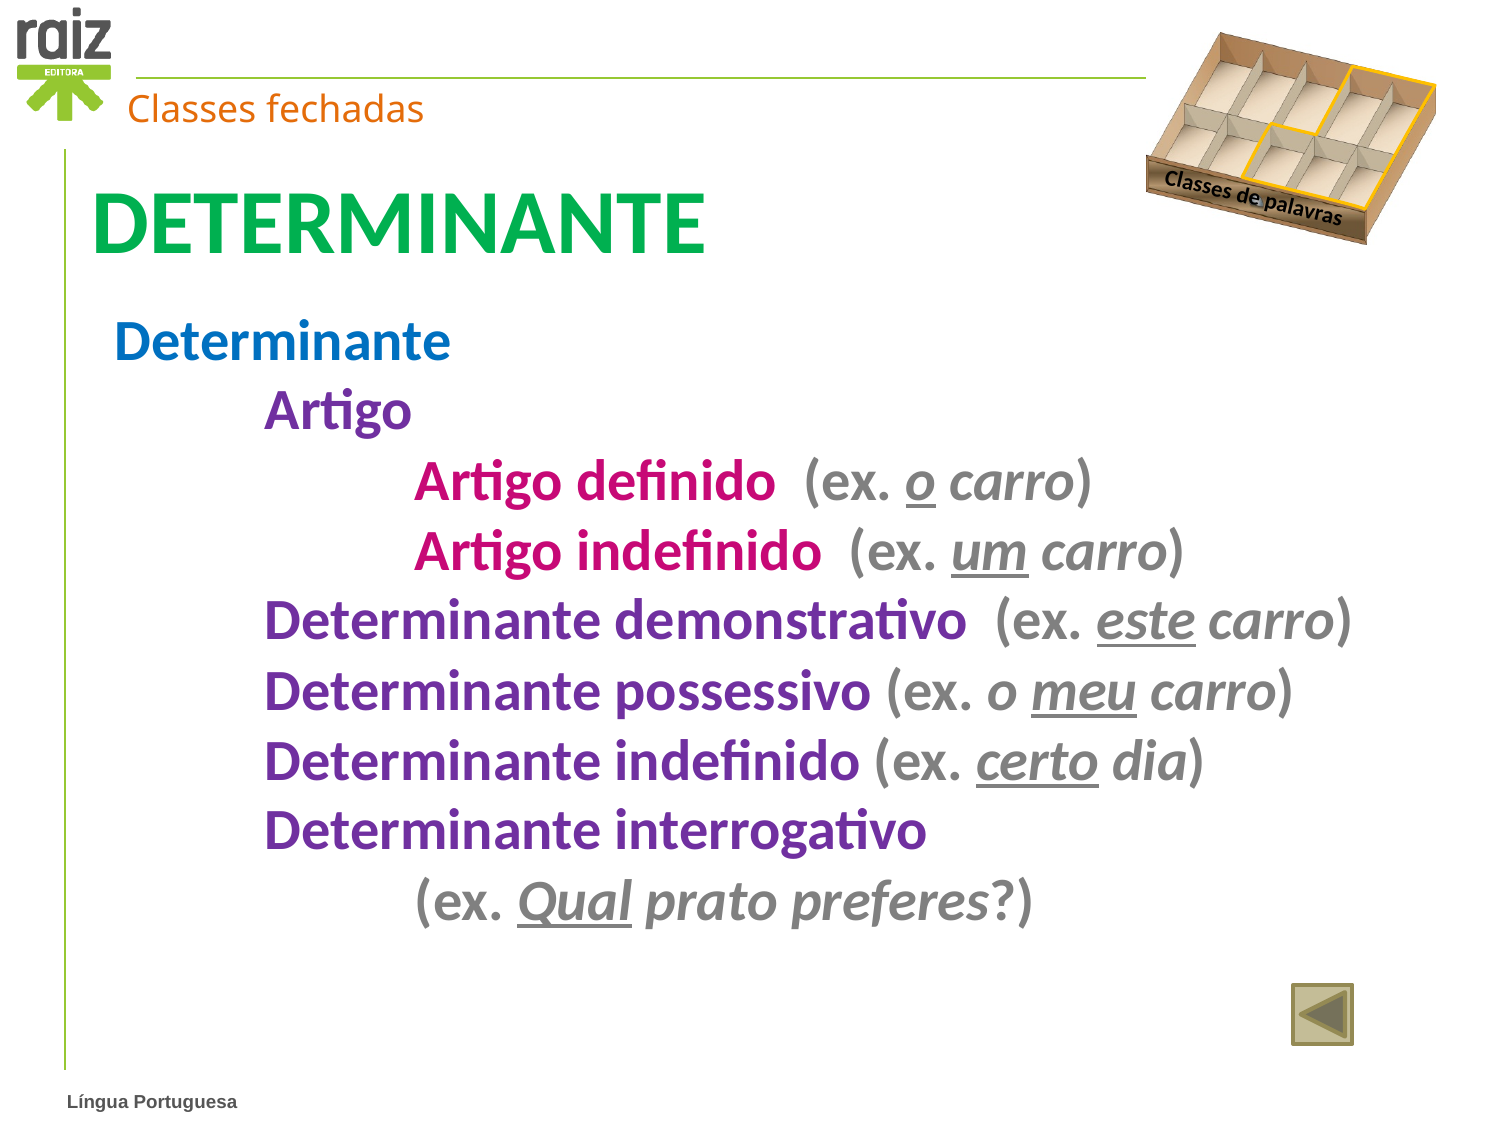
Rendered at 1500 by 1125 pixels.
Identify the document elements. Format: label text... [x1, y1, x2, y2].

text_box Determinante Artigo Artigo definido (ex. o carro) Artigo indefinido (ex. um carro) Determinante demonstrativo (ex. este carro) Determinante possessivo (ex. o meu carro) Determinante indefinido (ex. certo dia) Determinante interrogativo (ex. Qual prato preferes?) [100, 294, 1425, 1009]
text_box [1291, 983, 1354, 1046]
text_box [1145, 32, 1436, 246]
text_box Classes fechadas [112, 78, 514, 138]
picture [17, 7, 111, 121]
text_box DETERMINANTE [76, 155, 739, 280]
